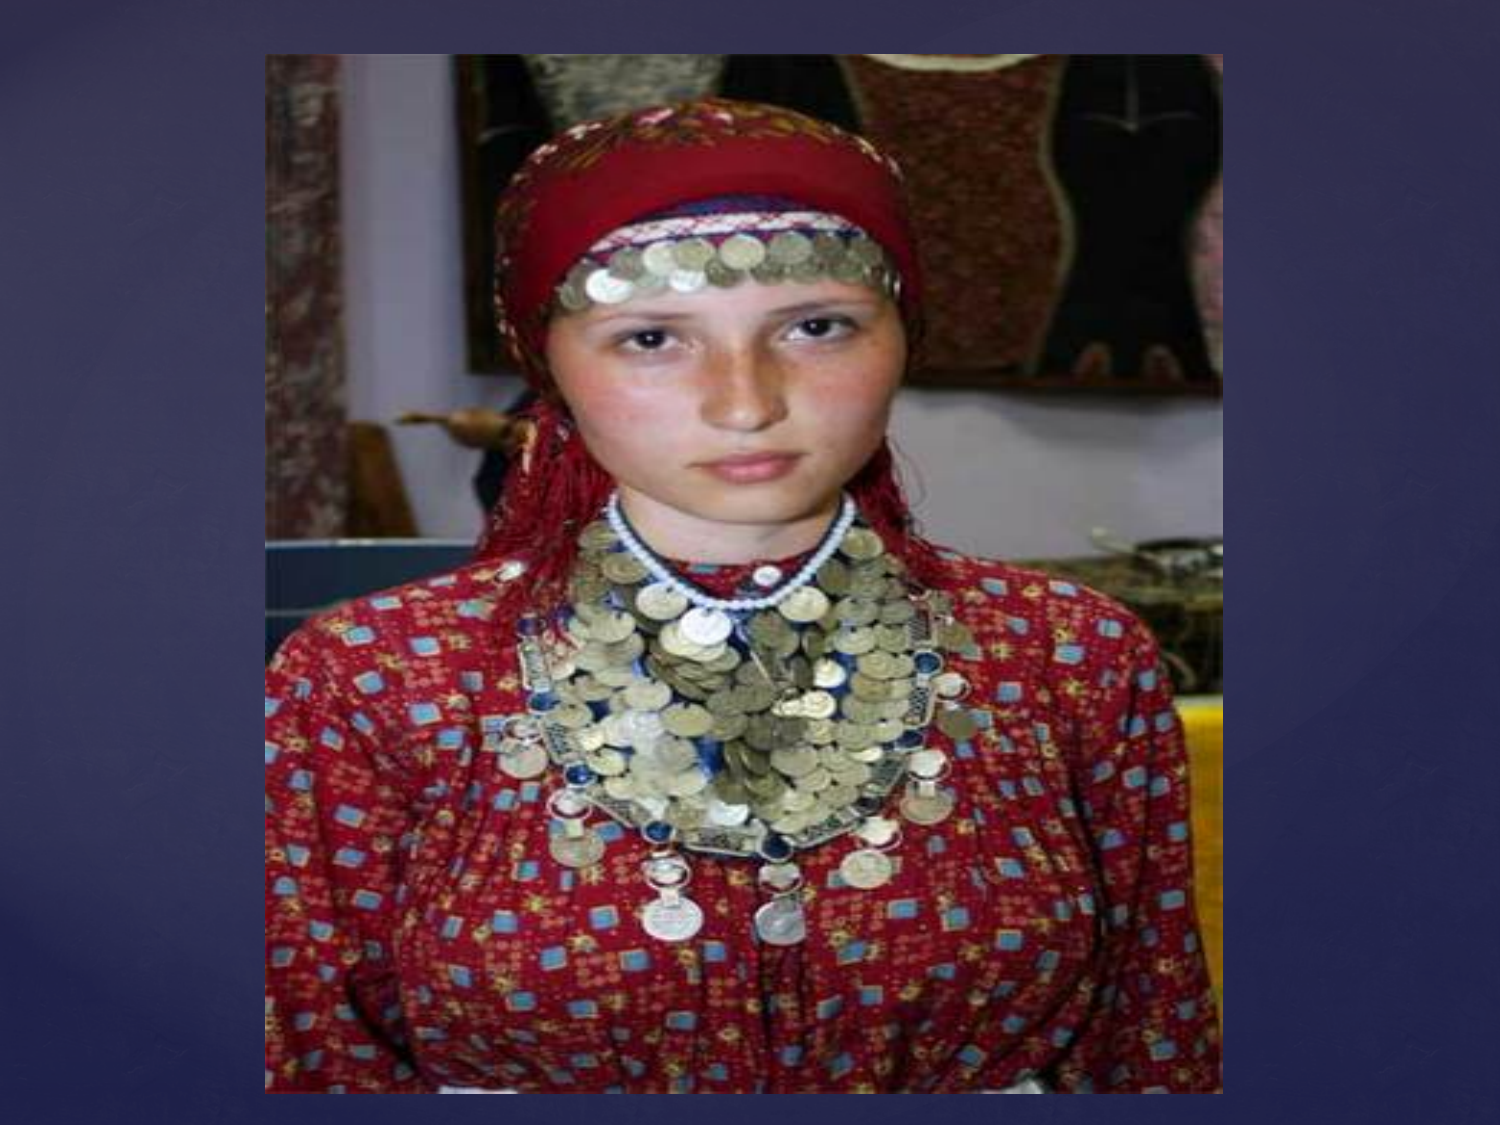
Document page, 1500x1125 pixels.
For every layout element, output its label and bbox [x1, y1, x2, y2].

picture [265, 53, 1223, 1095]
